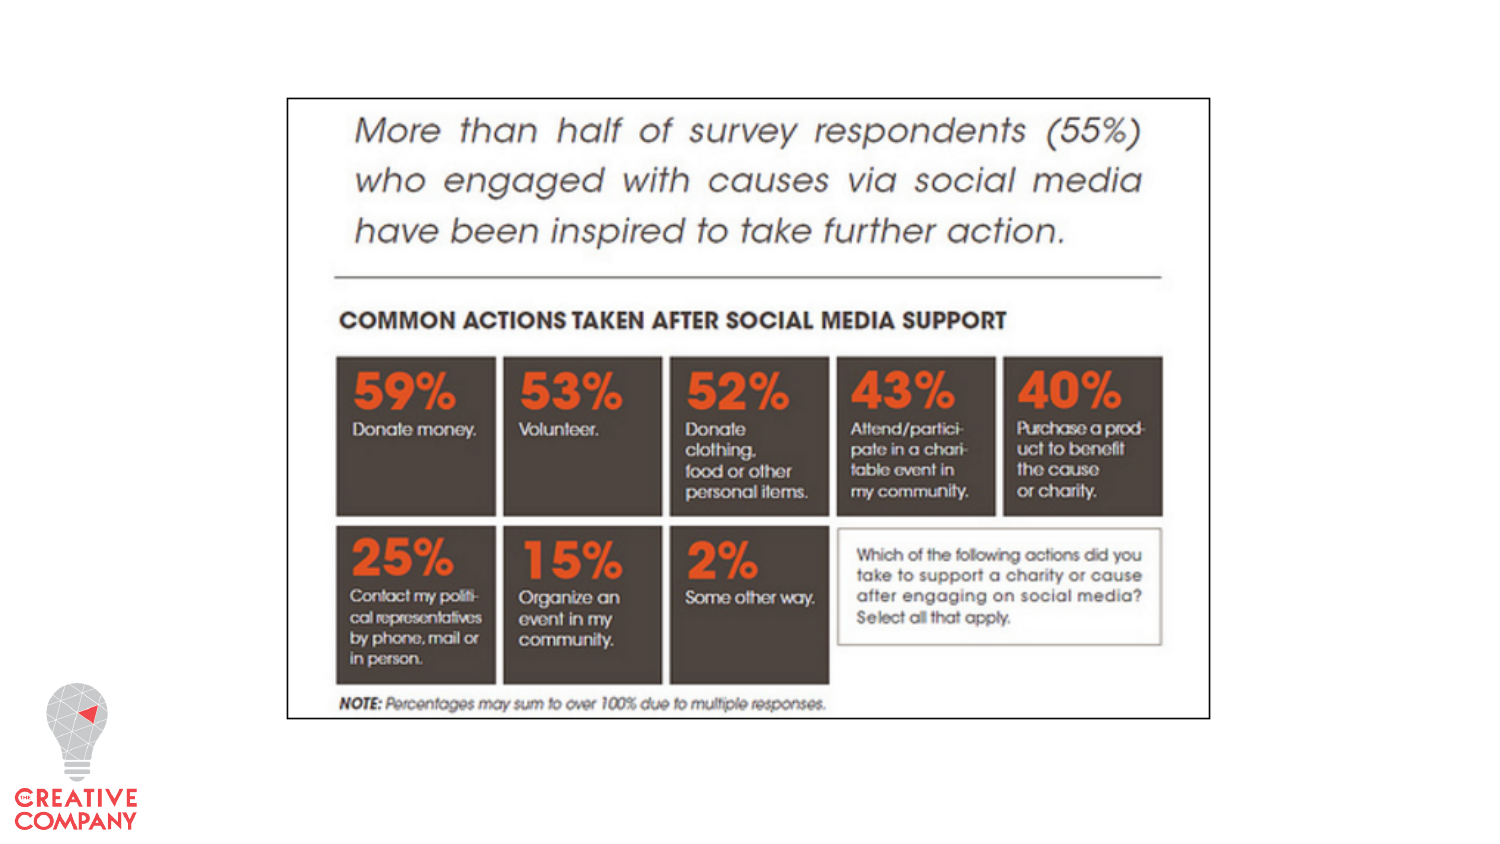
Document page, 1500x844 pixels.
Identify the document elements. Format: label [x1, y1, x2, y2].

picture [14, 620, 161, 830]
picture [284, 95, 1213, 722]
